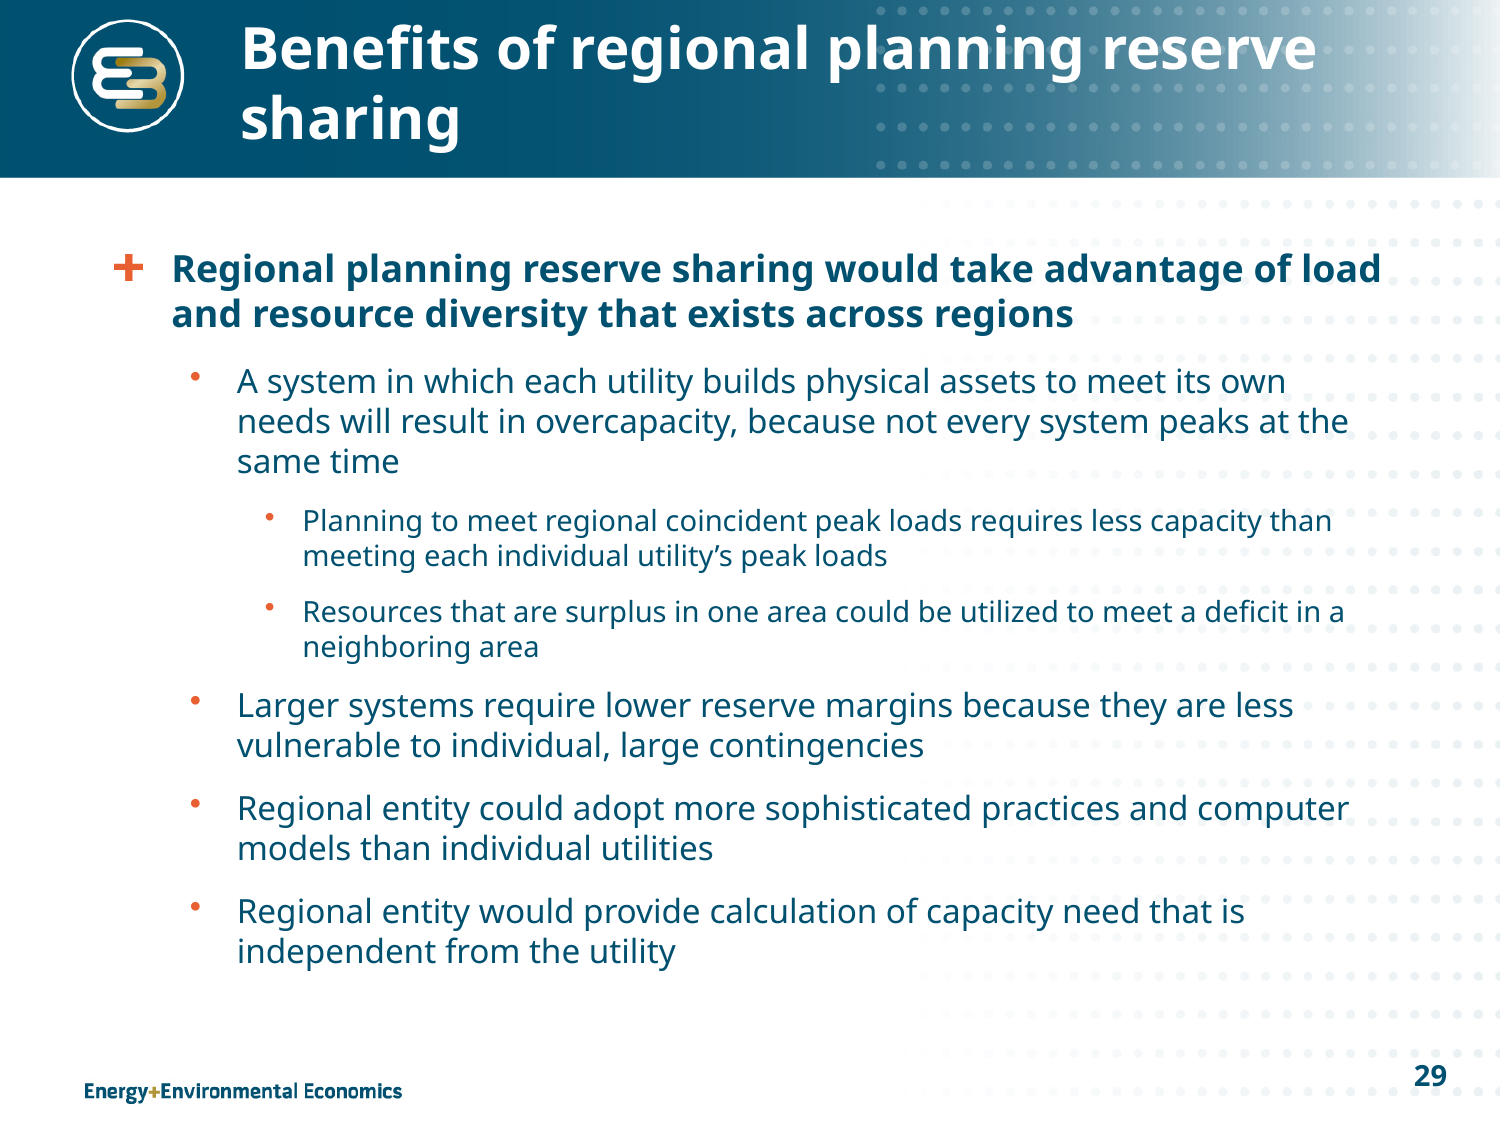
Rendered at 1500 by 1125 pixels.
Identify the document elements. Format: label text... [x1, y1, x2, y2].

picture [0, 0, 1500, 1125]
title Benefits of regional planning reserve sharing [225, 0, 1413, 175]
picture [72, 20, 184, 132]
list Regional planning reserve sharing would take advantage of load and resource diversity that exists across regions A system in which each utility builds physical assets to meet its own needs will result in overcapacity, because not every system peaks at the same time Planning to meet regional coincident peak loads requires less capacity than meeting each individual utility’s peak loads Resources that are surplus in one area could be utilized to meet a deficit in a neighboring area Larger systems require lower reserve margins because they are less vulnerable to individual, large contingencies Regional entity could adopt more sophisticated practices and computer models than individual utilities Regional entity would provide calculation of capacity need that is independent from the utility [99, 237, 1400, 980]
picture [93, 48, 166, 108]
